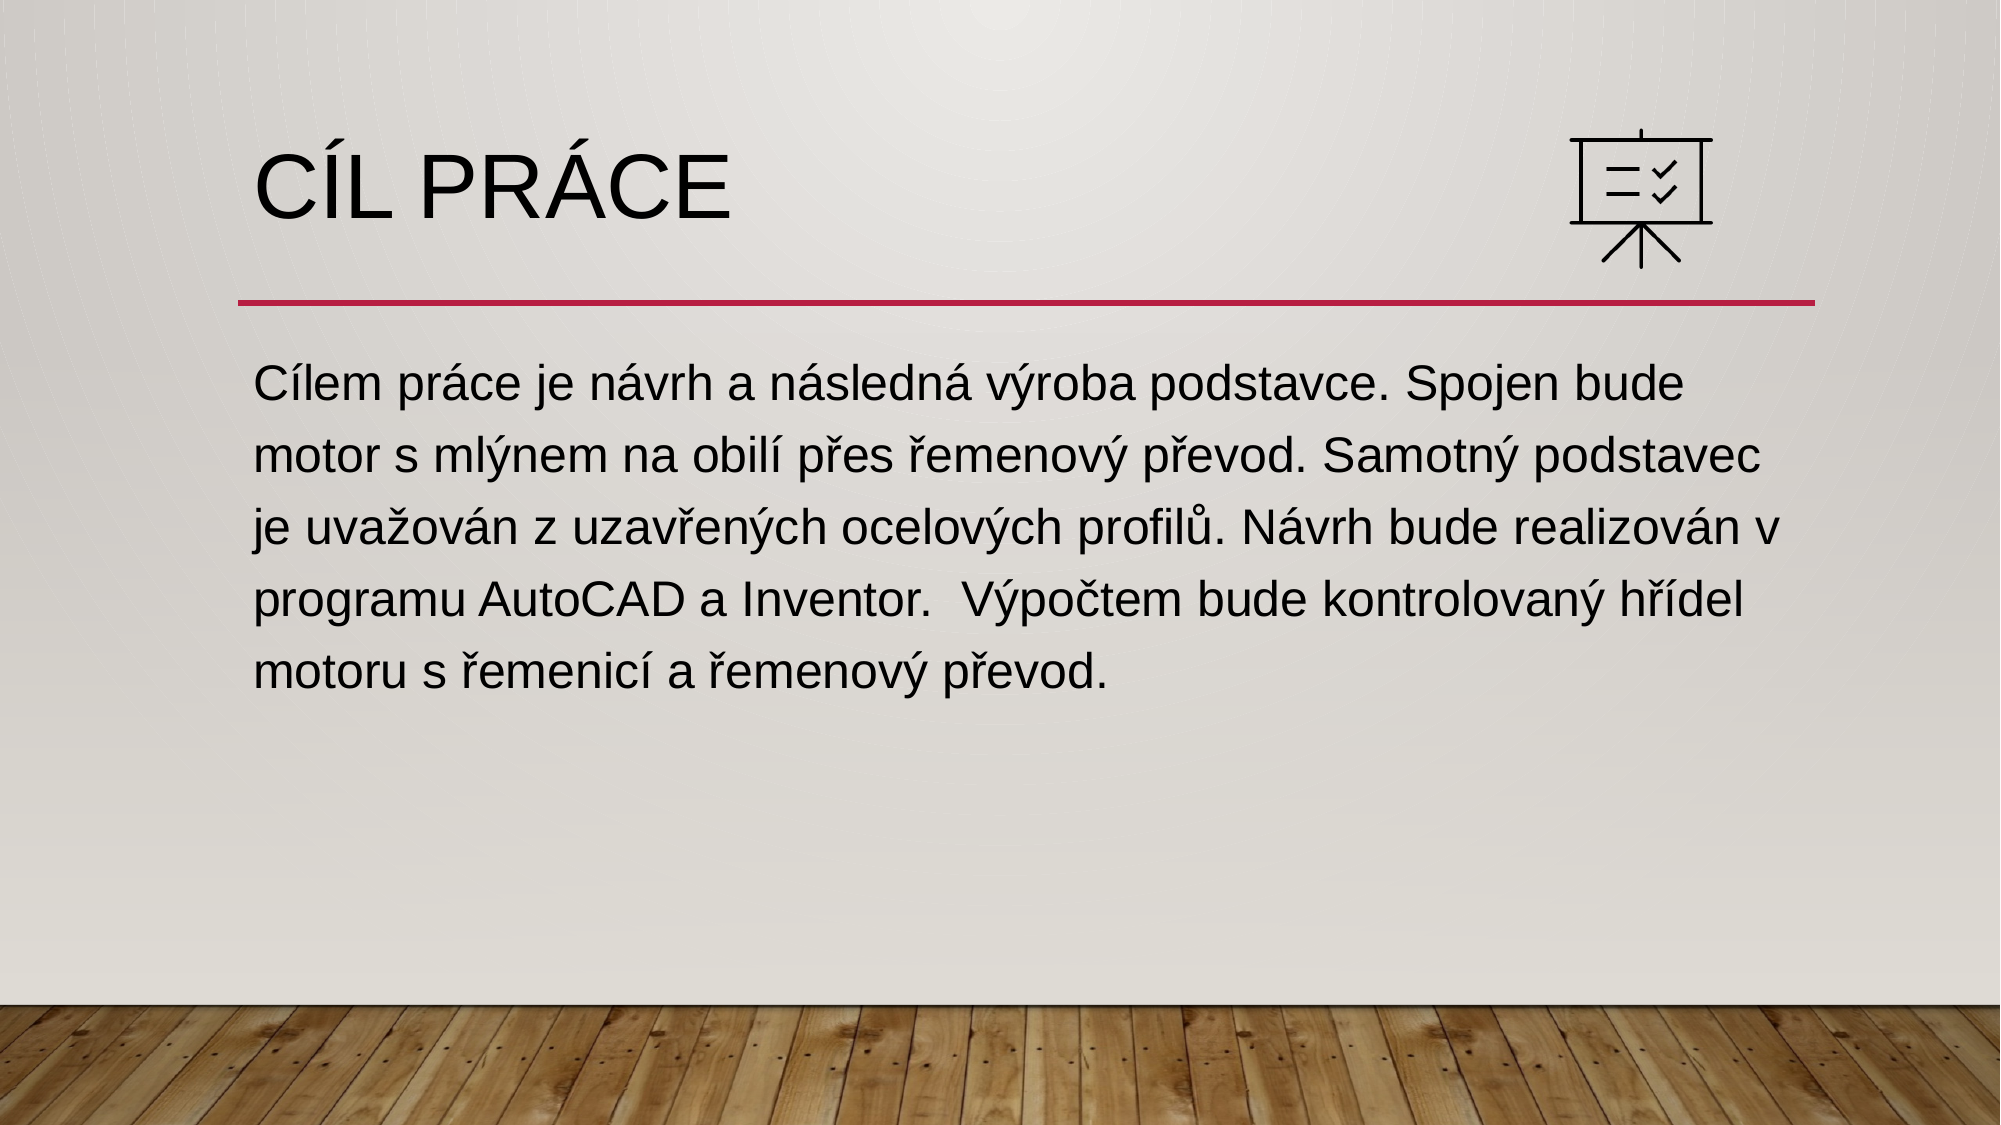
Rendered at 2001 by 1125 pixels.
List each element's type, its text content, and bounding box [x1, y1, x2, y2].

picture [1548, 105, 1734, 290]
title Cíl práce [238, 131, 1814, 305]
picture [0, 1005, 2000, 1125]
list Cílem práce je návrh a následná výroba podstavce. Spojen bude motor s mlýnem na obilí přes řemenový převod. Samotný podstavec je uvažován z uzavřených ocelových profilů. Návrh bude realizován v programu AutoCAD a Inventor. Výpočtem bude kontrolovaný hřídel motoru s řemenicí a řemenový převod. [238, 330, 1814, 897]
